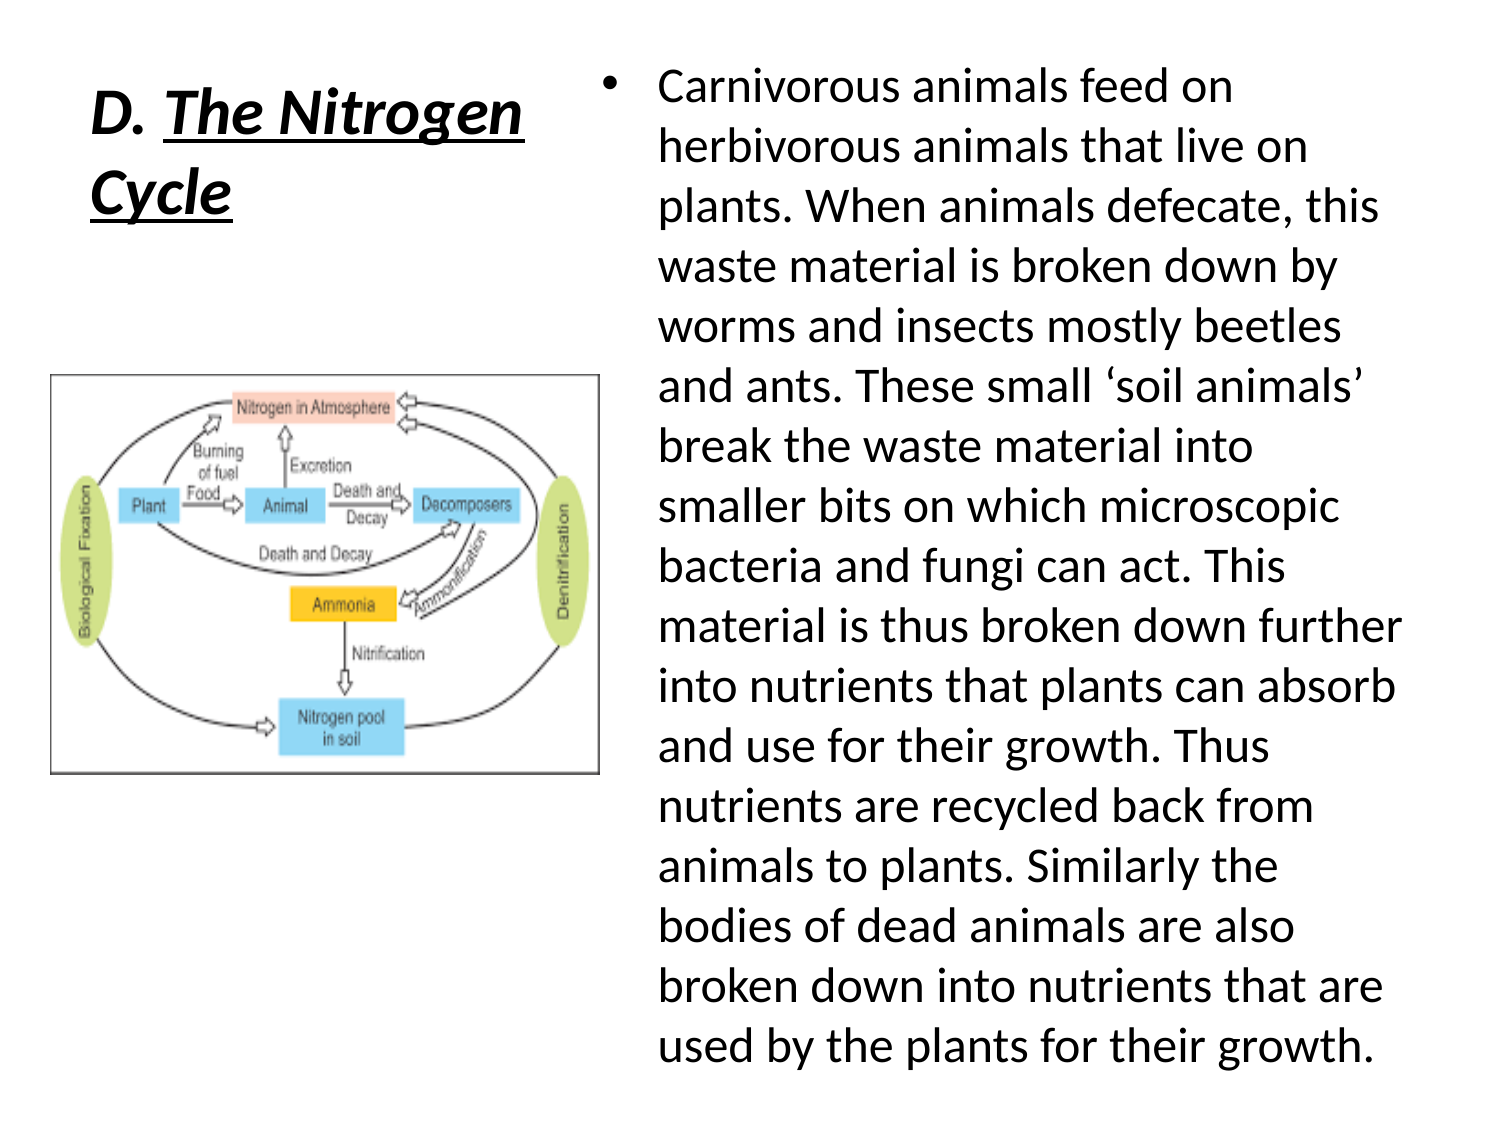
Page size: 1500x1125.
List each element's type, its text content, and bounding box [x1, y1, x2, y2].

title D. The Nitrogen Cycle [75, 44, 569, 236]
picture [49, 374, 601, 776]
list Carnivorous animals feed on herbivorous animals that live on plants. When animals defecate, this waste material is broken down by worms and insects mostly beetles and ants. These small ‘soil animals’ break the waste material into smaller bits on which microscopic bacteria and fungi can act. This material is thus broken down further into nutrients that plants can absorb and use for their growth. Thus nutrients are recycled back from animals to plants. Similarly the bodies of dead animals are also broken down into nutrients that are used by the plants for their growth. [586, 44, 1425, 1005]
